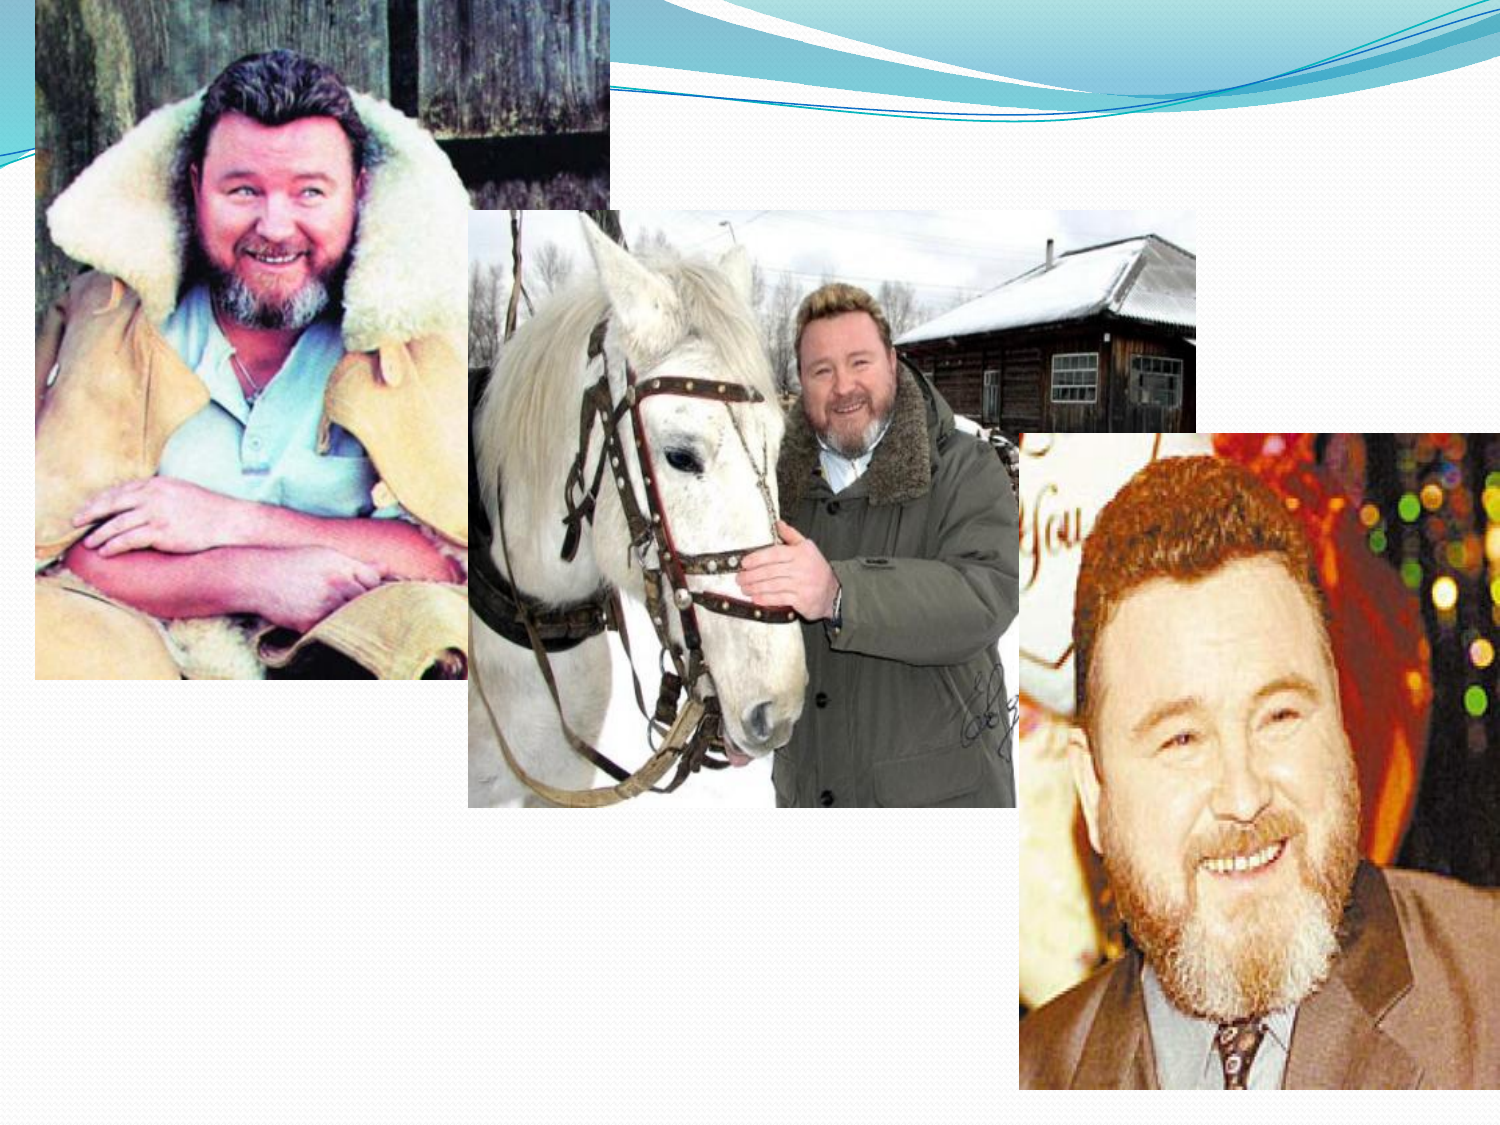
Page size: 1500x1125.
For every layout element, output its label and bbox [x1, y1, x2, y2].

list [34, 0, 610, 680]
picture [468, 210, 1500, 1091]
